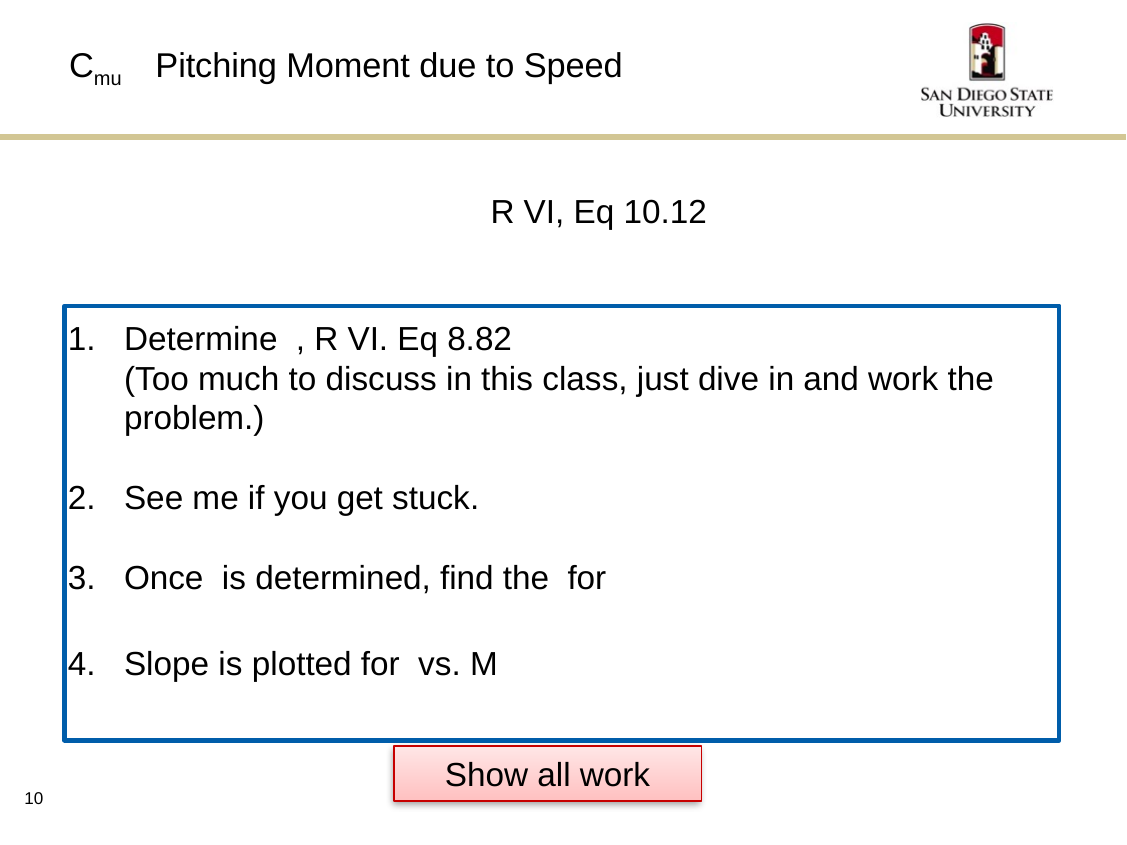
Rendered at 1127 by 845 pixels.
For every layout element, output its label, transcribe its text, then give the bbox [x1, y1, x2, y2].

text_box [62, 304, 1061, 743]
picture [920, 22, 1054, 118]
text_box Show all work [393, 745, 702, 802]
title Cmu Pitching Moment due to Speed [53, 0, 855, 133]
slide_number 10 [6, 779, 61, 818]
